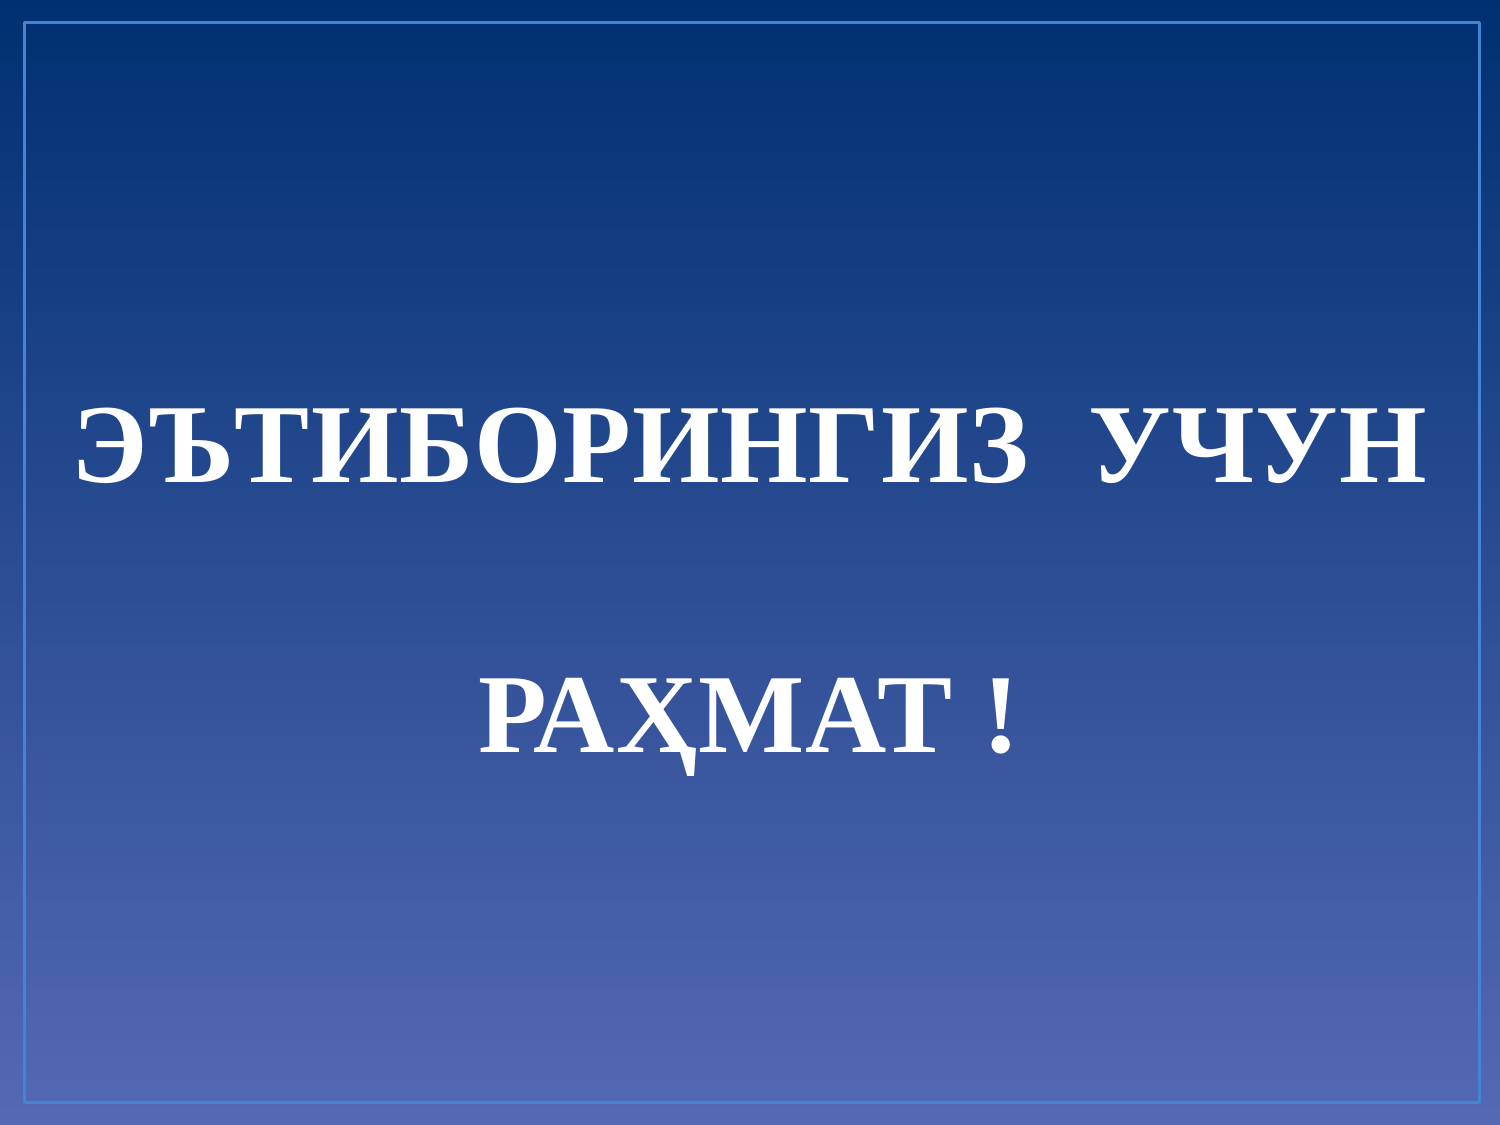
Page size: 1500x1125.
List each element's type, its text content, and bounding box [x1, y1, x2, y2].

text_box ЭЪТИБОРИНГИЗ УЧУН РАҲМАТ ! [55, 362, 1444, 783]
